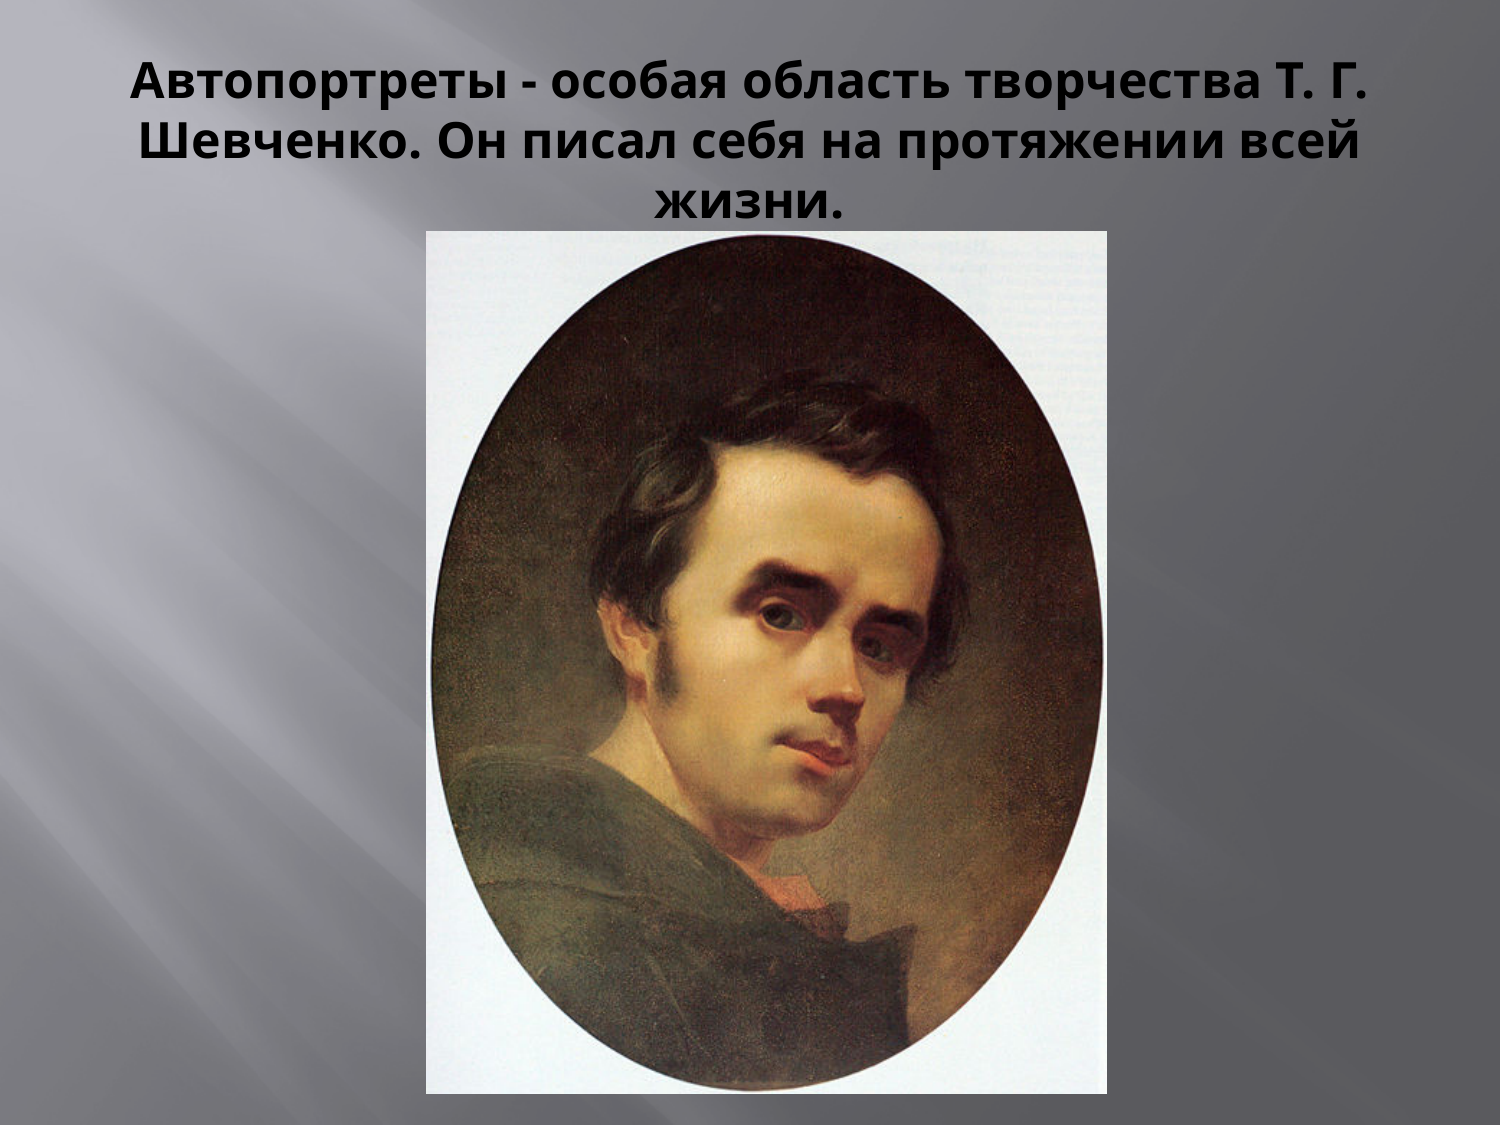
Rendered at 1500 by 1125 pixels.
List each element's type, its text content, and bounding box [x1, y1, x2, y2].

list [426, 231, 1107, 1094]
title Автопортреты - особая область творчества Т. Г. Шевченко. Он писал себя на протяжении всей жизни. [75, 45, 1425, 233]
